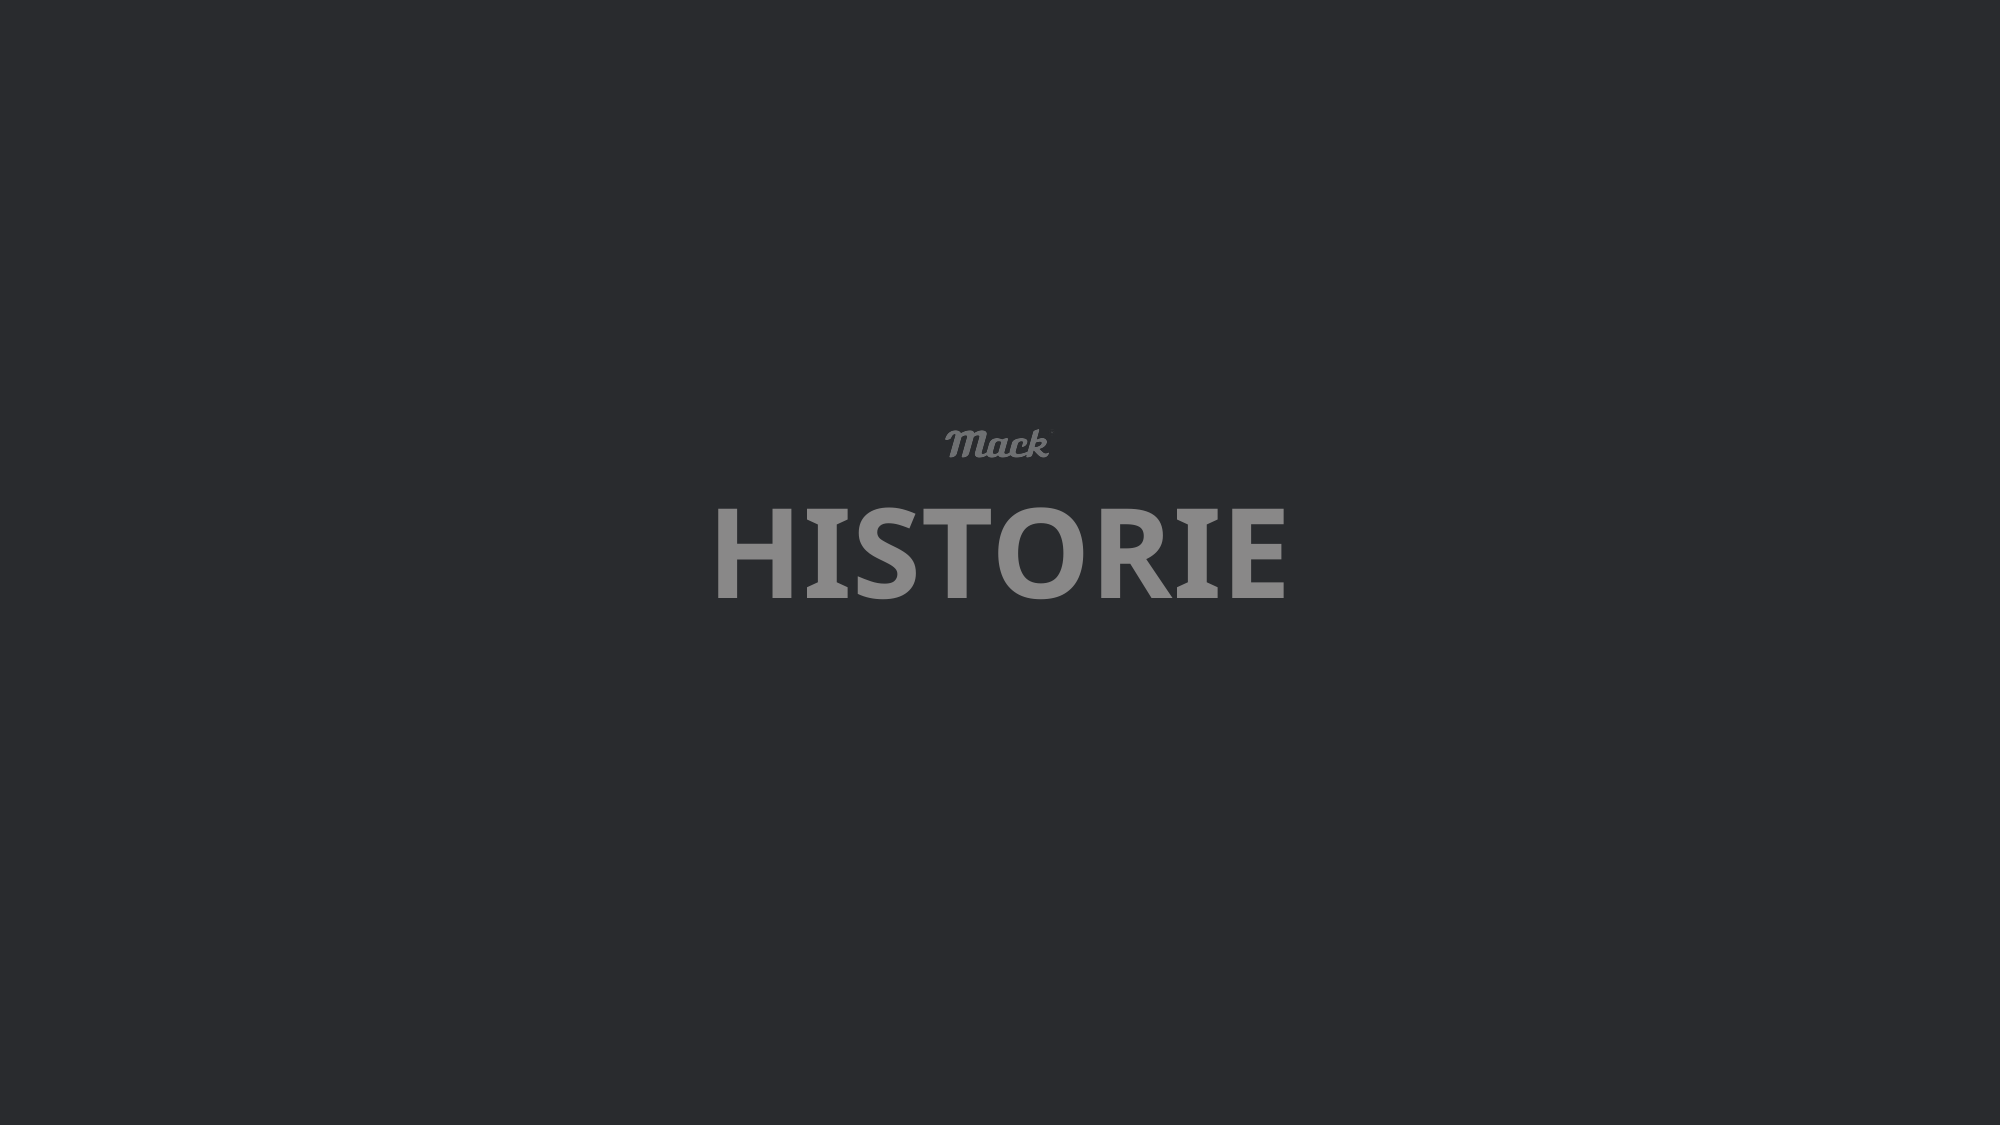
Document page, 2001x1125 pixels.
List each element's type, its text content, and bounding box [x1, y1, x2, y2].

title Historie [136, 483, 1864, 635]
